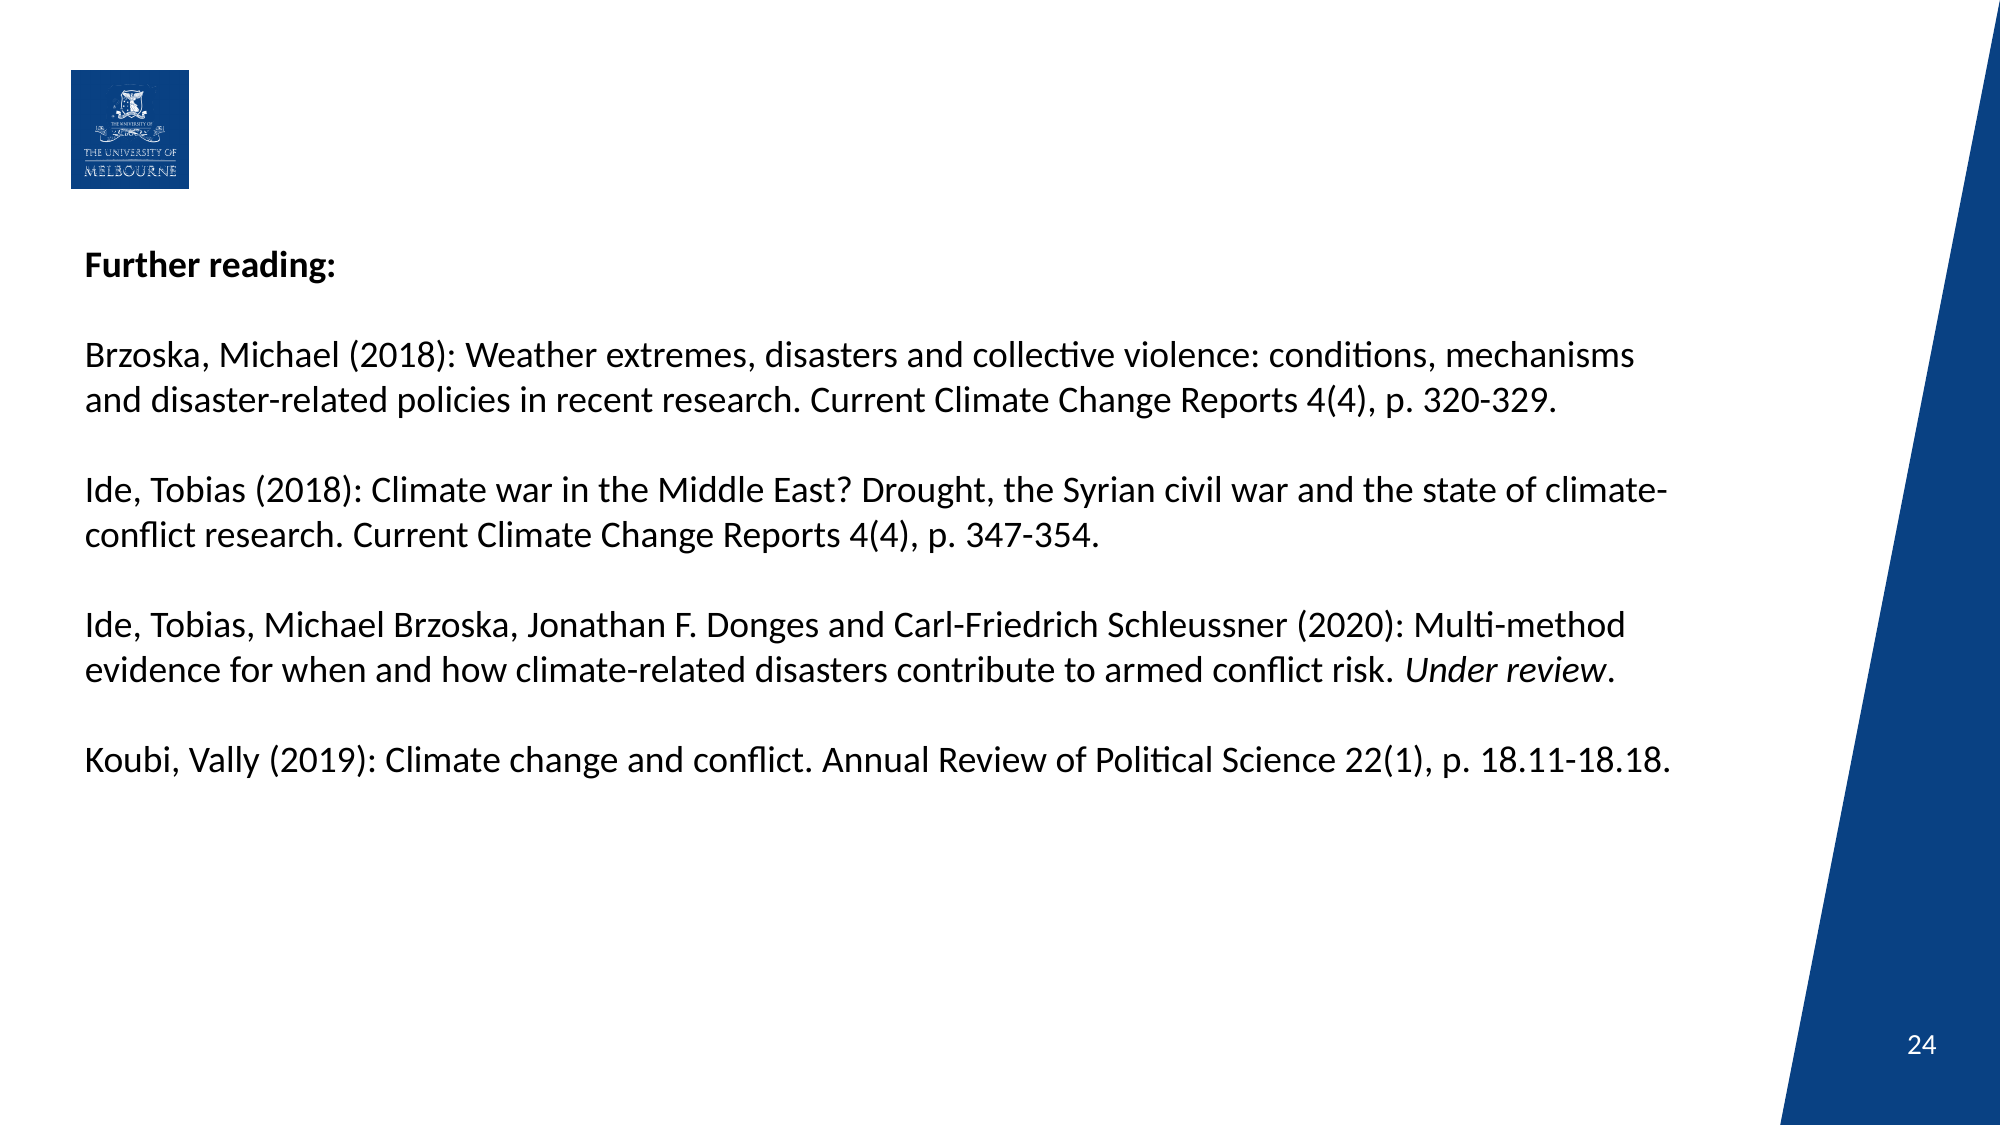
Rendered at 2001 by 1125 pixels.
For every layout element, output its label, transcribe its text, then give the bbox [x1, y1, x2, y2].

picture [71, 70, 189, 189]
slide_number 24 [1797, 1012, 1937, 1073]
text_box Further reading: Brzoska, Michael (2018): Weather extremes, disasters and collective violence: conditions, mechanisms and disaster-related policies in recent research. Current Climate Change Reports 4(4), p. 320-329. Ide, Tobias (2018): Climate war in the Middle East? Drought, the Syrian civil war and the state of climate-conflict research. Current Climate Change Reports 4(4), p. 347-354. Ide, Tobias, Michael Brzoska, Jonathan F. Donges and Carl-Friedrich Schleussner (2020): Multi-method evidence for when and how climate-related disasters contribute to armed conflict risk. Under review. Koubi, Vally (2019): Climate change and conflict. Annual Review of Political Science 22(1), p. 18.11-18.18. [70, 232, 1704, 788]
text_box [1779, 0, 2000, 1125]
